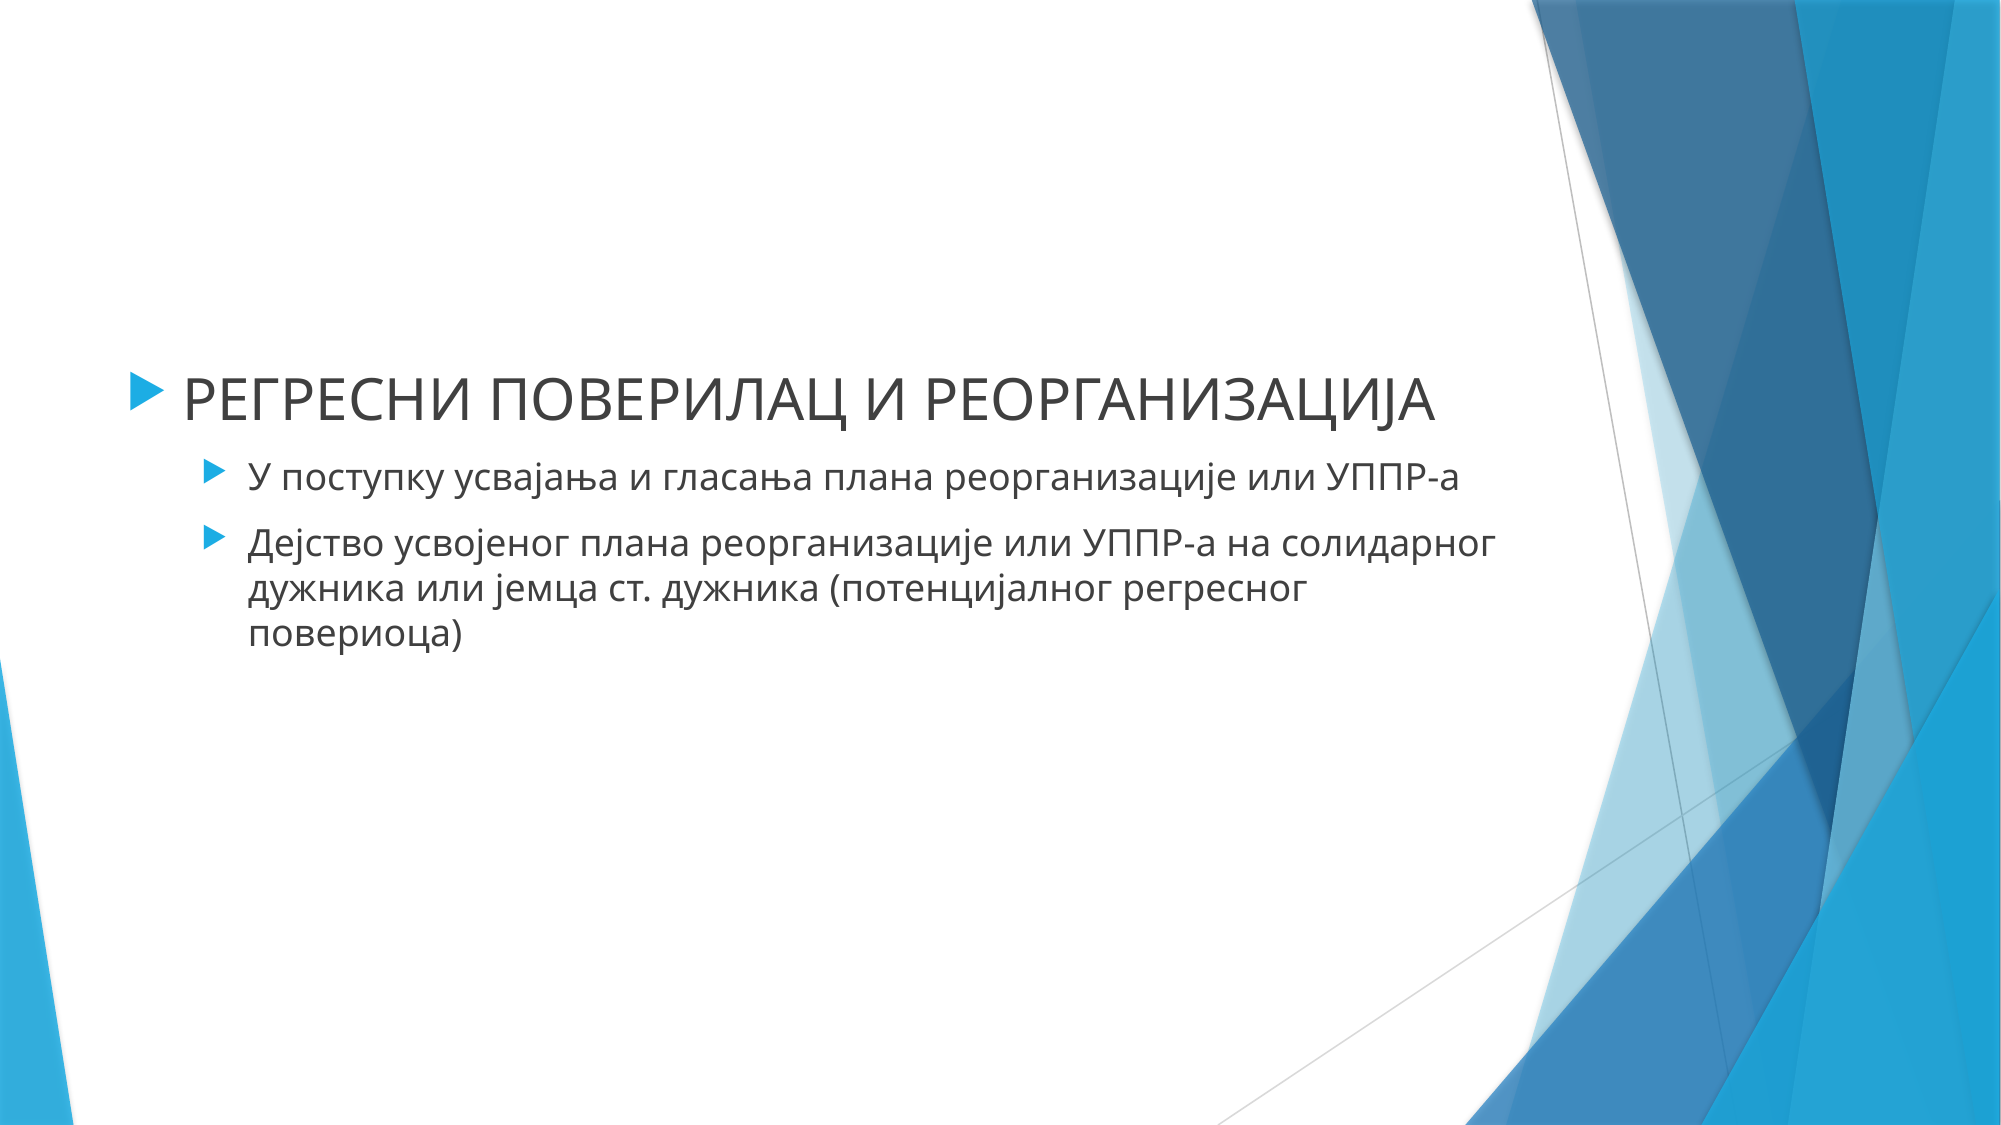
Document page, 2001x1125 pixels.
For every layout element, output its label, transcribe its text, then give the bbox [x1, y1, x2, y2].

list РЕГРЕСНИ ПОВЕРИЛАЦ И РЕОРГАНИЗАЦИЈА У поступку усвајања и гласања плана реорганизације или УППР-а Дејство усвојеног плана реорганизације или УППР-а на солидарног дужника или јемца ст. дужника (потенцијалног регресног повериоца) [111, 354, 1522, 992]
